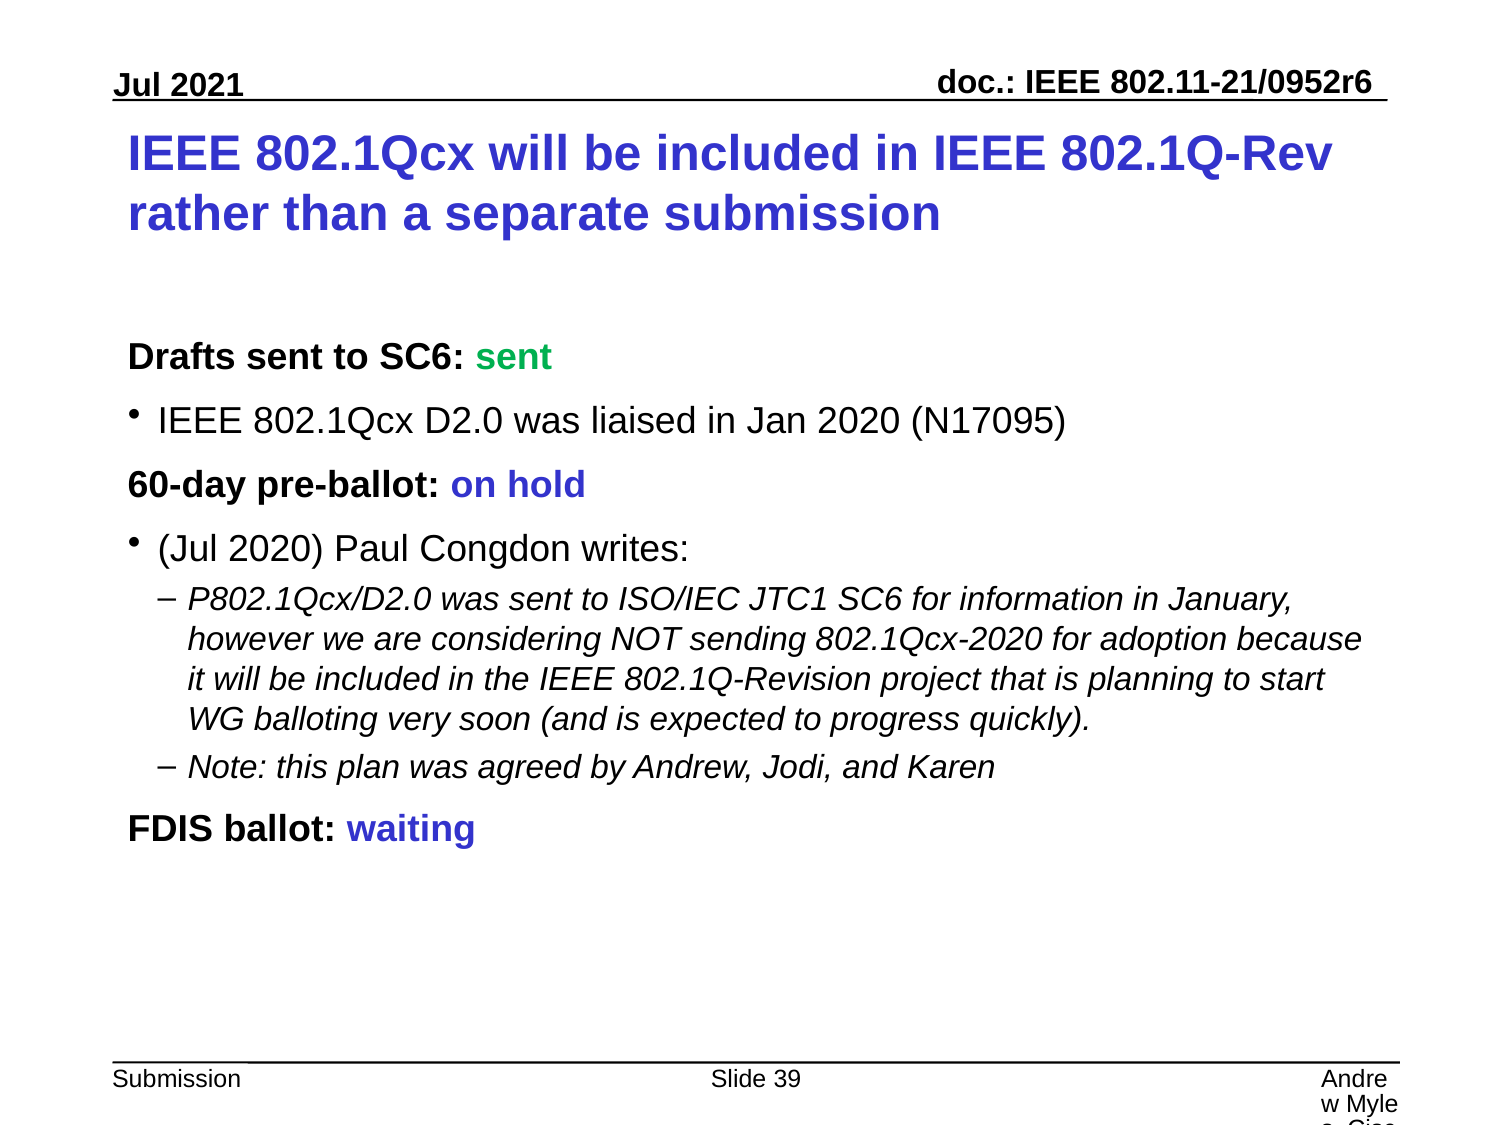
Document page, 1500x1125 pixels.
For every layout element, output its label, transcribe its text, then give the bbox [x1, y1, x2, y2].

title IEEE 802.1Qcx will be included in IEEE 802.1Q-Rev rather than a separate submission [112, 112, 1388, 288]
footer Andrew Myles, Cisco [1320, 1061, 1402, 1093]
list Drafts sent to SC6: sent IEEE 802.1Qcx D2.0 was liaised in Jan 2020 (N17095) 60-day pre-ballot: on hold (Jul 2020) Paul Congdon writes: P802.1Qcx/D2.0 was sent to ISO/IEC JTC1 SC6 for information in January, however we are considering NOT sending 802.1Qcx-2020 for adoption because it will be included in the IEEE 802.1Q-Revision project that is planning to start WG balloting very soon (and is expected to progress quickly). Note: this plan was agreed by Andrew, Jodi, and Karen FDIS ballot: waiting [112, 324, 1388, 1000]
slide_number Slide 39 [709, 1061, 803, 1093]
